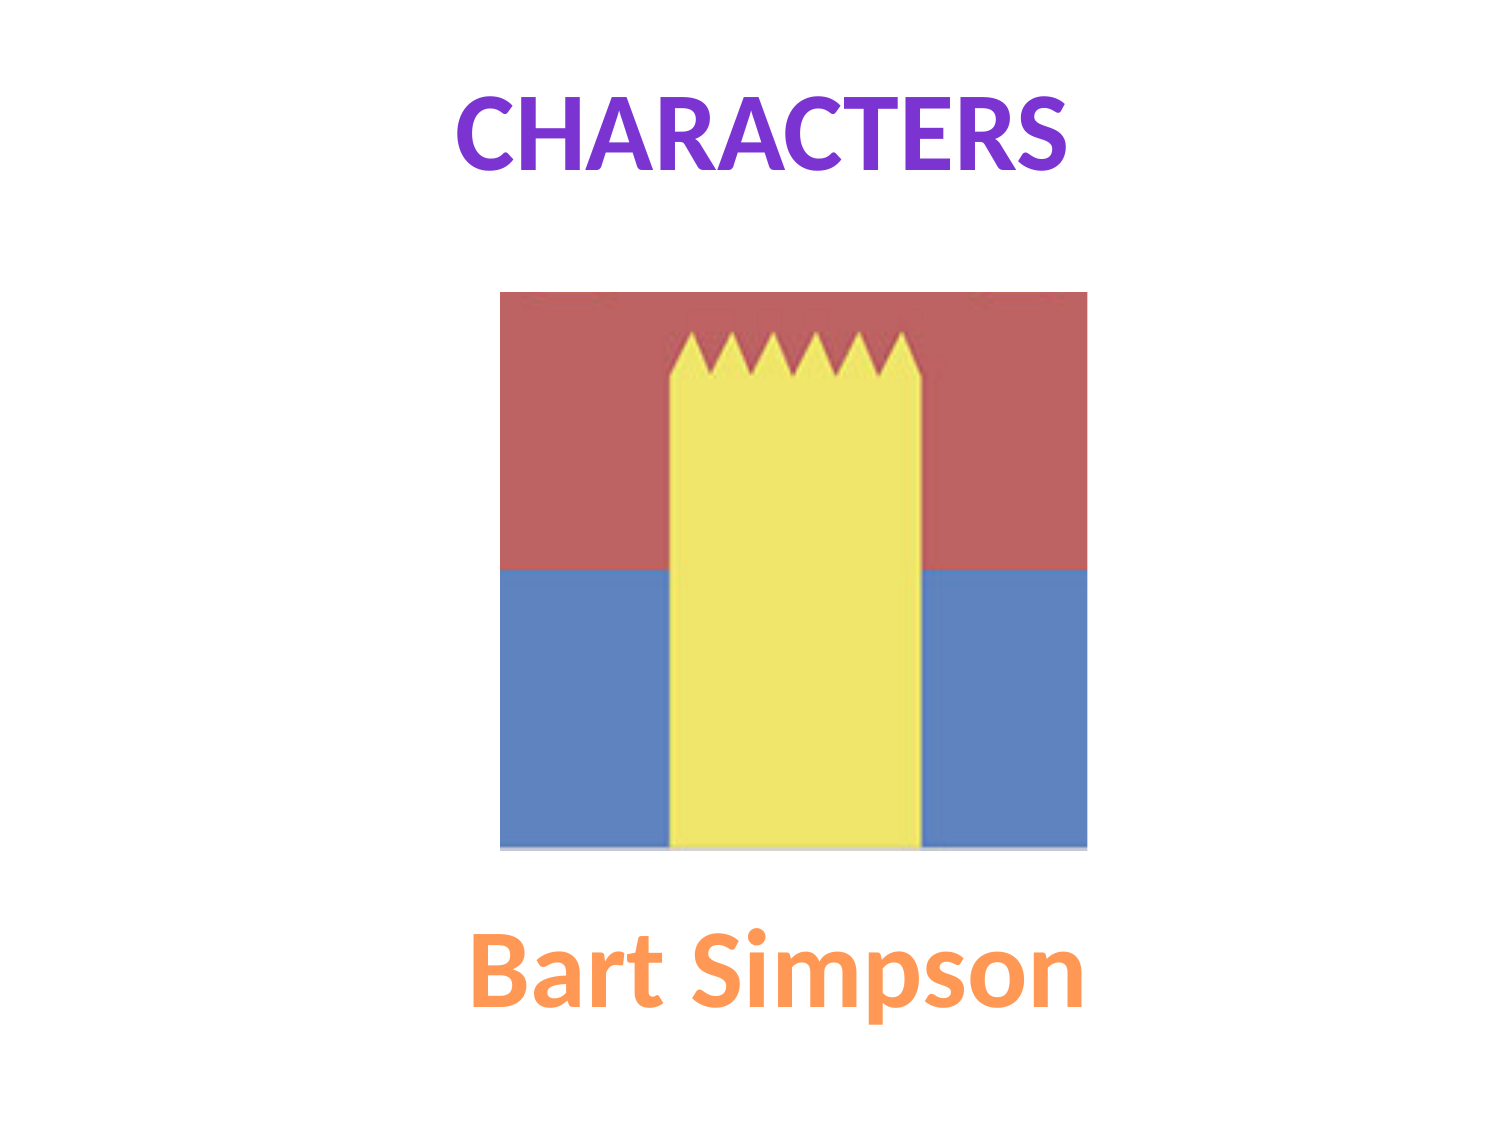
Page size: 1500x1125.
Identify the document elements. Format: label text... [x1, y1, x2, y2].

text_box Bart Simpson [452, 887, 1105, 1038]
picture [499, 291, 1088, 852]
text_box Characters [440, 49, 1086, 200]
